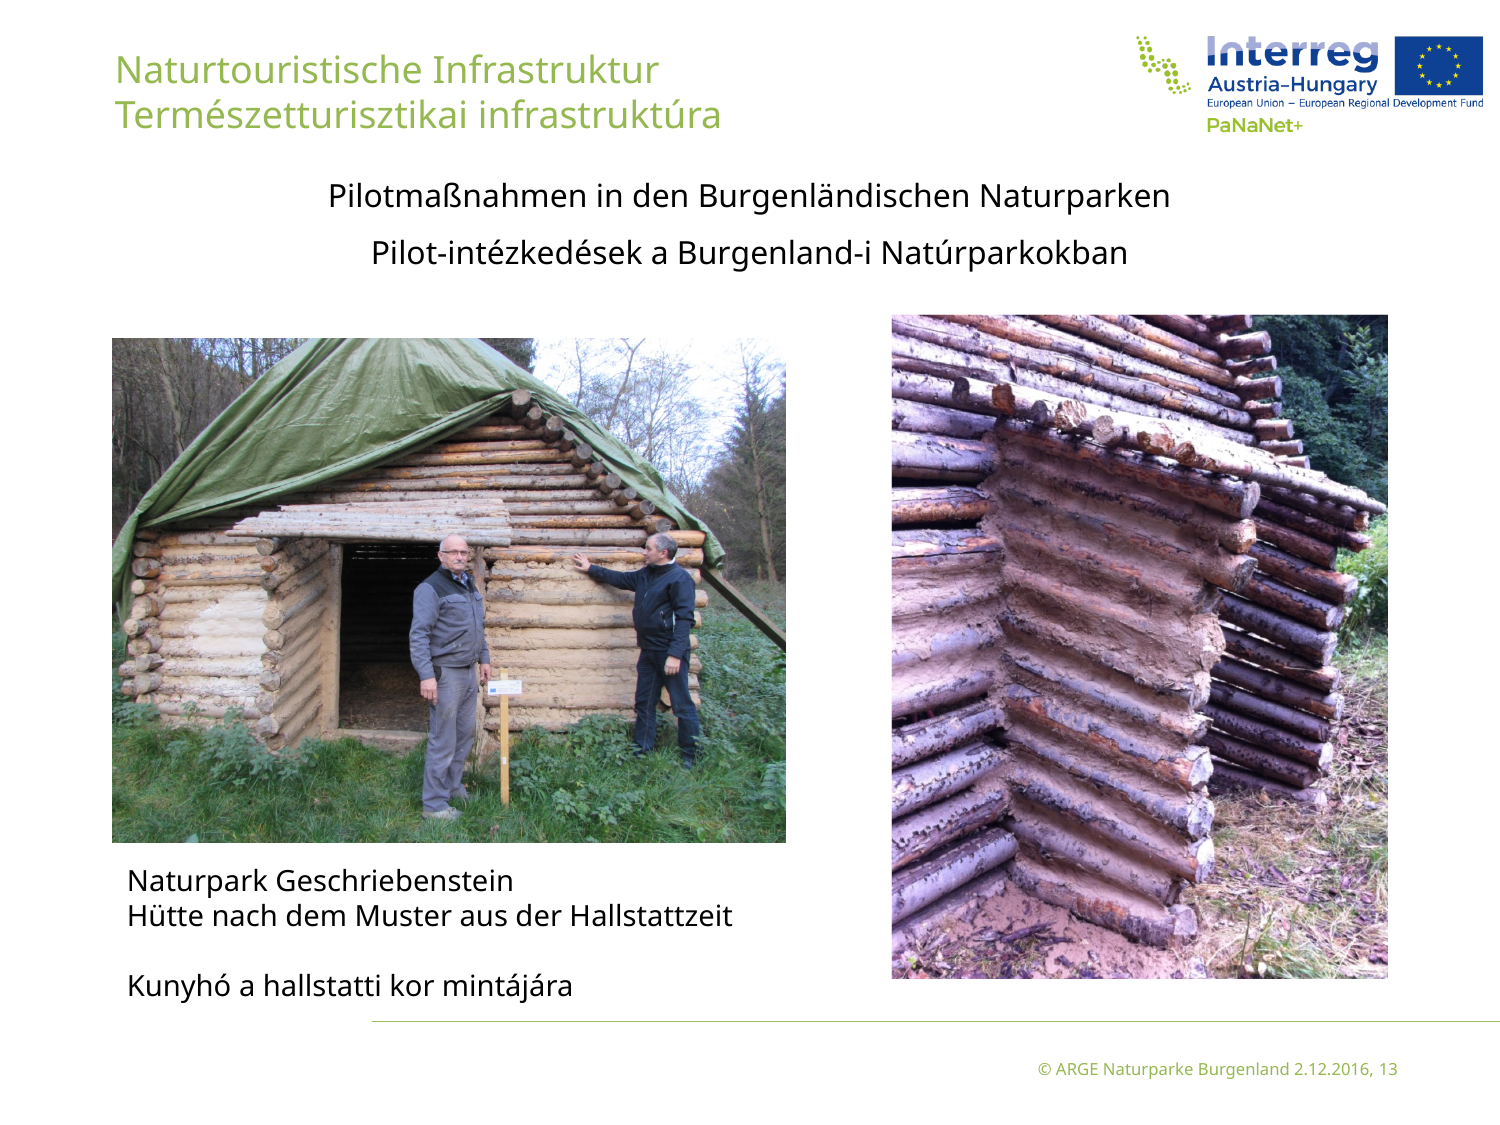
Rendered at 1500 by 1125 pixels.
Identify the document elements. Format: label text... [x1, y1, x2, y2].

text_box © ARGE Naturparke Burgenland 2.12.2016, 13 [1023, 1051, 1466, 1110]
title Pilotmaßnahmen in den Burgenländischen Naturparken Pilot-intézkedések a Burgenland-i Natúrparkokban [75, 149, 1425, 279]
text_box Naturpark Geschriebenstein Hütte nach dem Muster aus der Hallstattzeit Kunyhó a hallstatti kor mintájára [112, 854, 814, 1045]
picture [807, 315, 1473, 979]
picture [111, 337, 786, 844]
picture [1119, 18, 1500, 150]
text_box Naturtouristische Infrastruktur Természetturisztikai infrastruktúra [100, 66, 1393, 161]
